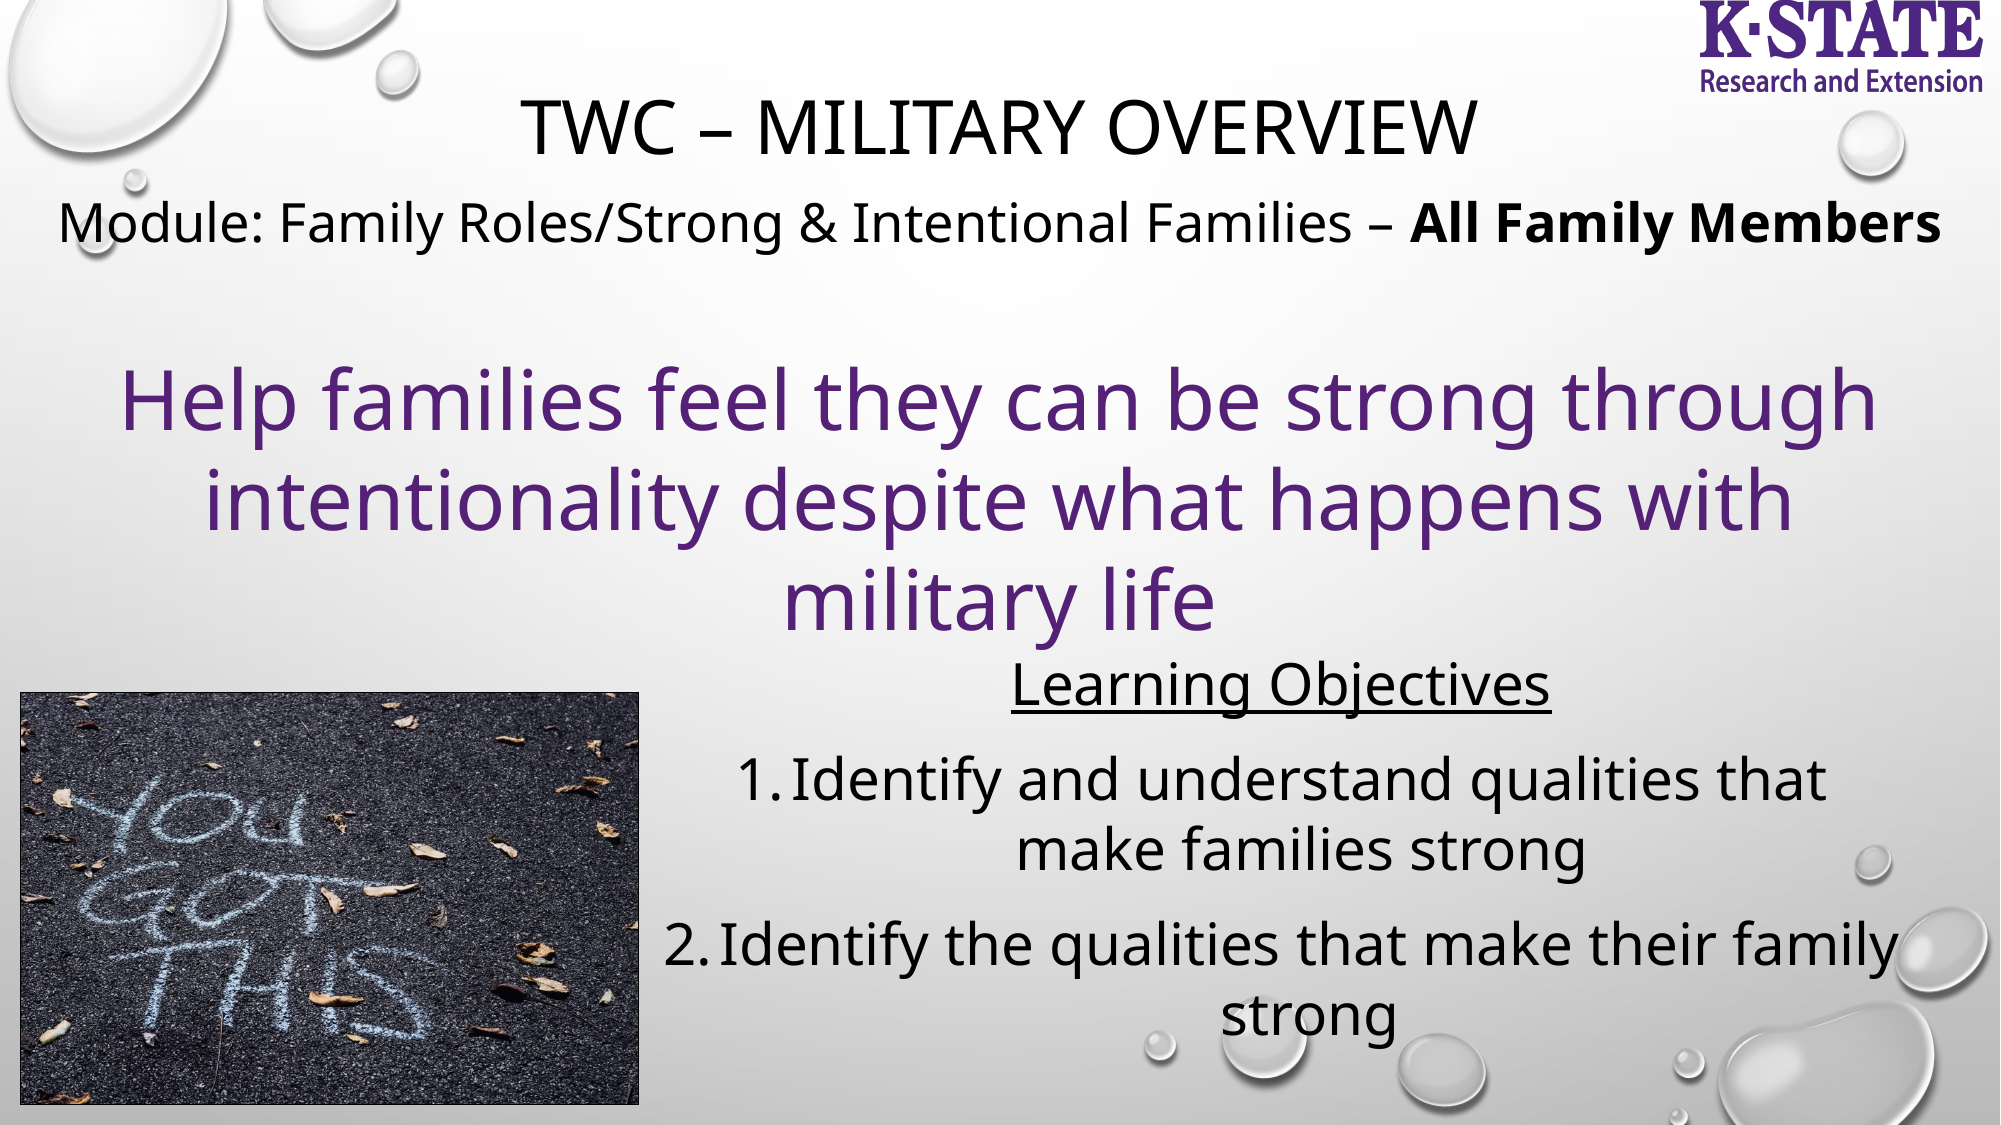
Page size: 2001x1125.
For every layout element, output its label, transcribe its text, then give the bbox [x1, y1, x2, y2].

text_box Learning Objectives Identify and understand qualities that make families strong Identify the qualities that make their family strong [638, 639, 1925, 1055]
picture [1700, 0, 2000, 167]
list Module: Family Roles/Strong & Intentional Families – All Family Members [0, 167, 149, 261]
picture [0, 0, 149, 167]
text_box Help families feel they can be strong through intentionality despite what happens with military life [75, 339, 1925, 655]
text_box TWC – Military overview [149, 0, 1850, 261]
list Module: Family Roles/Strong & Intentional Families – All Family Members [1850, 167, 2000, 261]
picture [0, 261, 2000, 1125]
